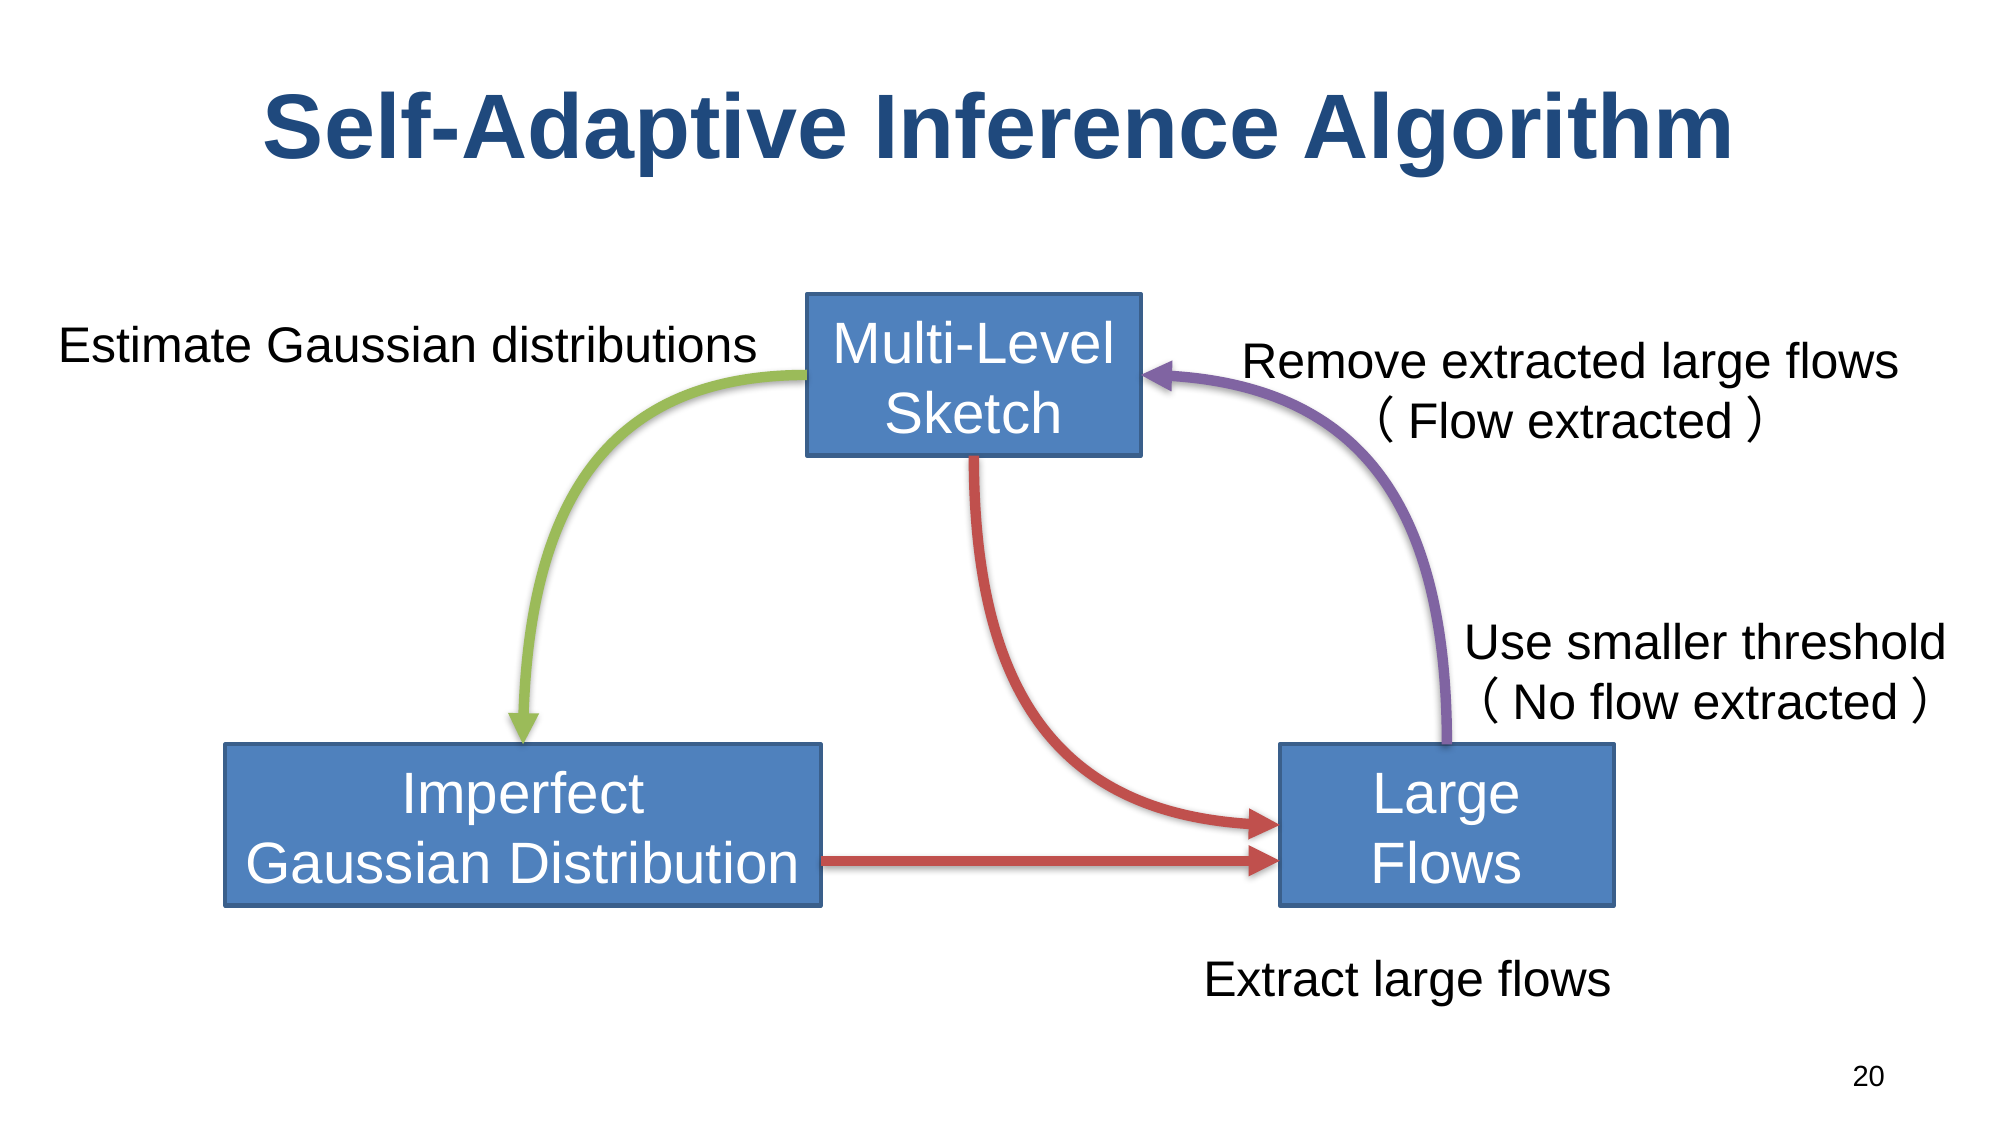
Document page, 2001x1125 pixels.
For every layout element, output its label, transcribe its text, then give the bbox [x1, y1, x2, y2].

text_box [522, 374, 807, 745]
text_box Multi-Level Sketch [805, 292, 1143, 304]
text_box Use smaller threshold （No flow extracted） [1411, 601, 2000, 737]
slide_number 20 [1433, 1050, 1900, 1103]
text_box Extract large flows [1188, 939, 1648, 1015]
text_box Imperfect Gaussian Distribution [223, 742, 823, 908]
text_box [1108, 406, 1479, 713]
text_box Remove extracted large flows （Flow extracted） [1207, 321, 1934, 456]
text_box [941, 487, 1312, 794]
text_box Large Flows [1278, 742, 1616, 908]
text_box Estimate Gaussian distributions [43, 304, 1150, 380]
text_box Multi-Level Sketch [812, 380, 1143, 458]
title Self-Adaptive Inference Algorithm [99, 28, 1900, 216]
